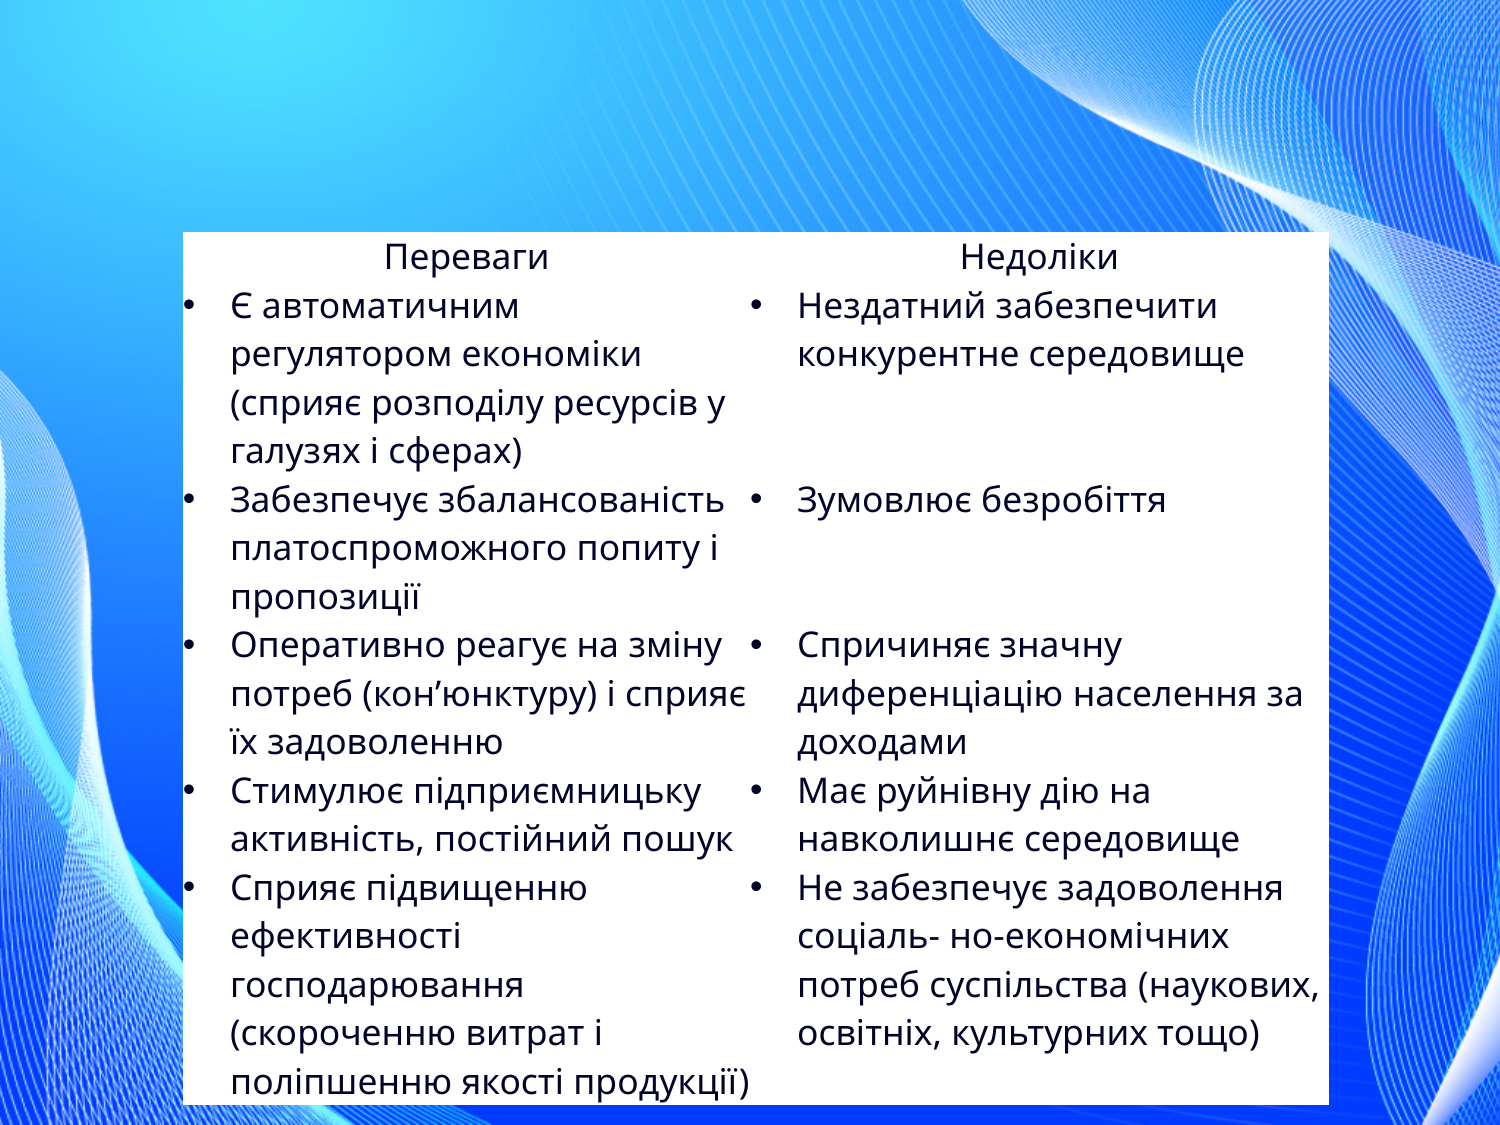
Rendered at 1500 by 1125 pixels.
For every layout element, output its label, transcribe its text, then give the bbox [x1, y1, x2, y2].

table_cell Оперативно реагує на зміну потреб (кон’юнктуру) і сприяє їх задоволенню [183, 620, 750, 765]
picture [0, 0, 1500, 1125]
table_cell Є автоматичним регулятором економіки (сприяє розподілу ресурсів у галузях і сферах) [183, 280, 750, 474]
table_cell Стимулює підприємницьку активність, постійний пошук [183, 765, 750, 862]
table_cell Нездатний забезпечити конкурентне середовище [750, 280, 1329, 474]
table_cell Забезпечує збалансованість платоспроможного попиту і пропозиції [183, 474, 750, 620]
table_cell Сприяє підвищенню ефективності господарювання (скороченню витрат і поліпшенню якості продукції) [183, 862, 750, 1105]
table_header Переваги [183, 232, 750, 280]
table_cell Зумовлює безробіття [750, 474, 1329, 620]
table_header Недоліки [750, 232, 1329, 280]
table_cell Спричиняє значну диференціацію населення за доходами [750, 620, 1329, 765]
table_cell Має руйнівну дію на навколишнє середовище [750, 765, 1329, 862]
table_cell Не забезпечує задоволення соціаль- но-економічних потреб суспільства (наукових, освітніх, культурних тощо) [750, 862, 1329, 1105]
